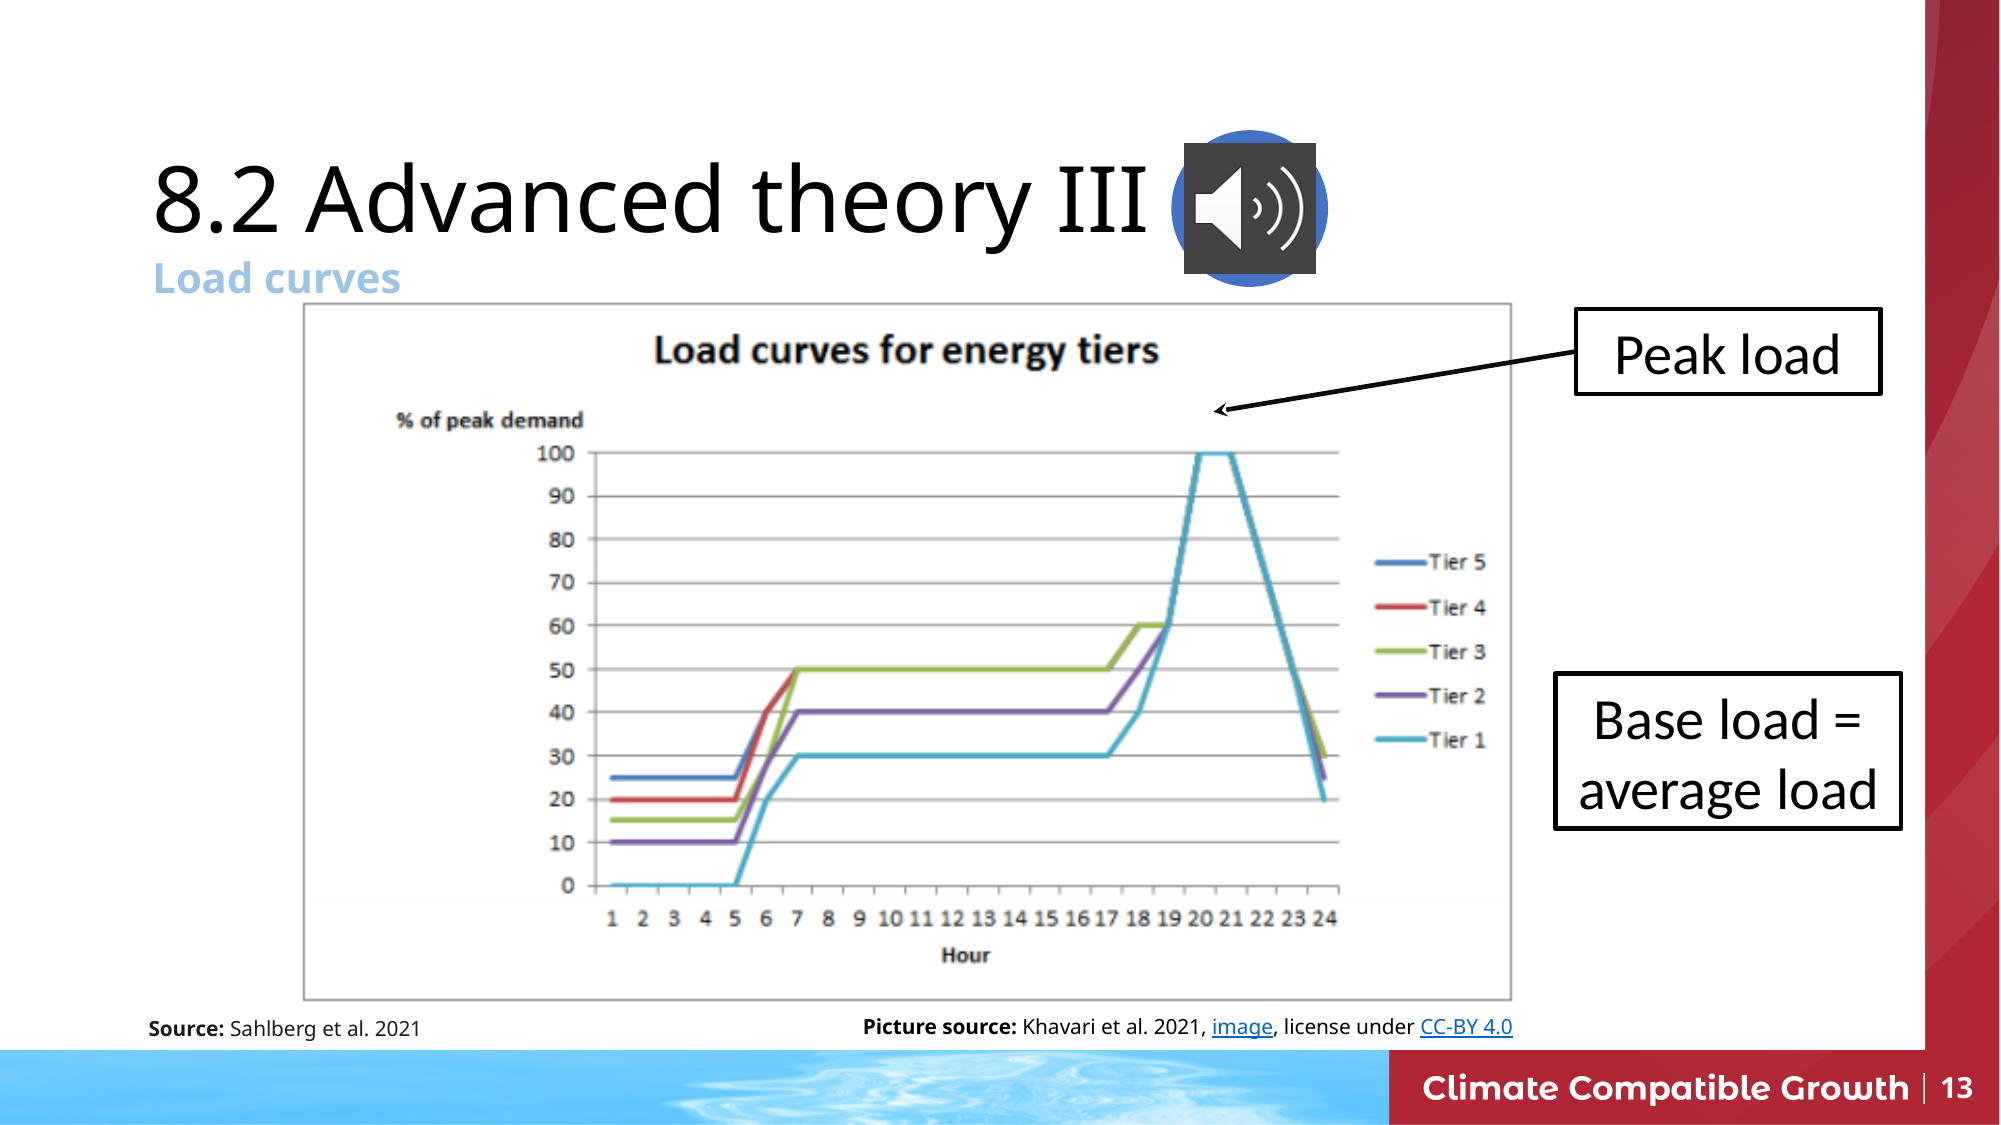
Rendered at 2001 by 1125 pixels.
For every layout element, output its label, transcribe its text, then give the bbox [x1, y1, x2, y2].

text_box Source: Sahlberg et al. 2021 [133, 1008, 438, 1048]
picture [0, 0, 2000, 1125]
text_box 8.2 Advanced theory III [137, 42, 1863, 260]
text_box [1213, 351, 1577, 412]
text_box [1208, 129, 1292, 141]
text_box Base load = average load [1555, 673, 1902, 829]
text_box Peak load [1576, 308, 1881, 394]
text_box Picture source: Khavari et al. 2021, image, license under CC-BY 4.0 [848, 1006, 1533, 1050]
text_box [1317, 166, 1330, 251]
text_box Load curves [137, 260, 1863, 320]
text_box [1170, 165, 1183, 252]
text_box [1207, 276, 1292, 288]
